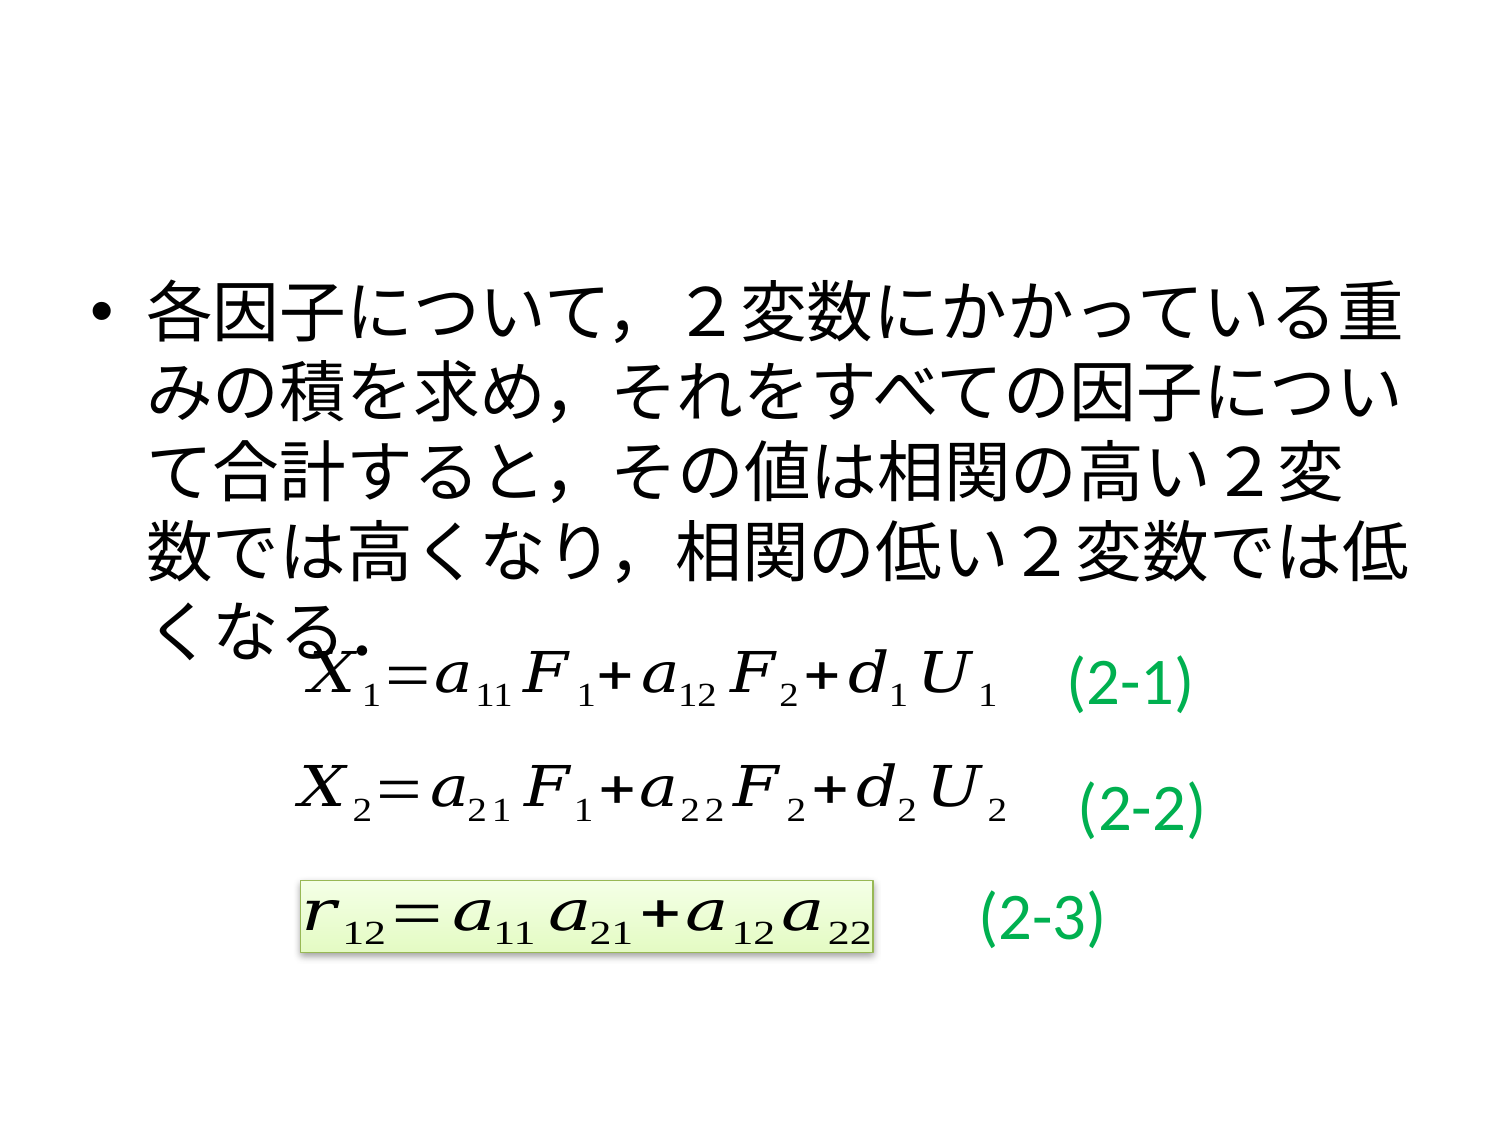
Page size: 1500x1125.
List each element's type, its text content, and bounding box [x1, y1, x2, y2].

text_box (2-3) [963, 865, 1122, 960]
text_box (2-2) [1063, 756, 1222, 852]
text_box (2-1) [1051, 630, 1210, 726]
list 各因子について，２変数にかかっている重みの積を求め，それをすべての因子について合計すると，その値は相関の高い２変数では高くなり，相関の低い２変数では低くなる． [75, 262, 1425, 1005]
